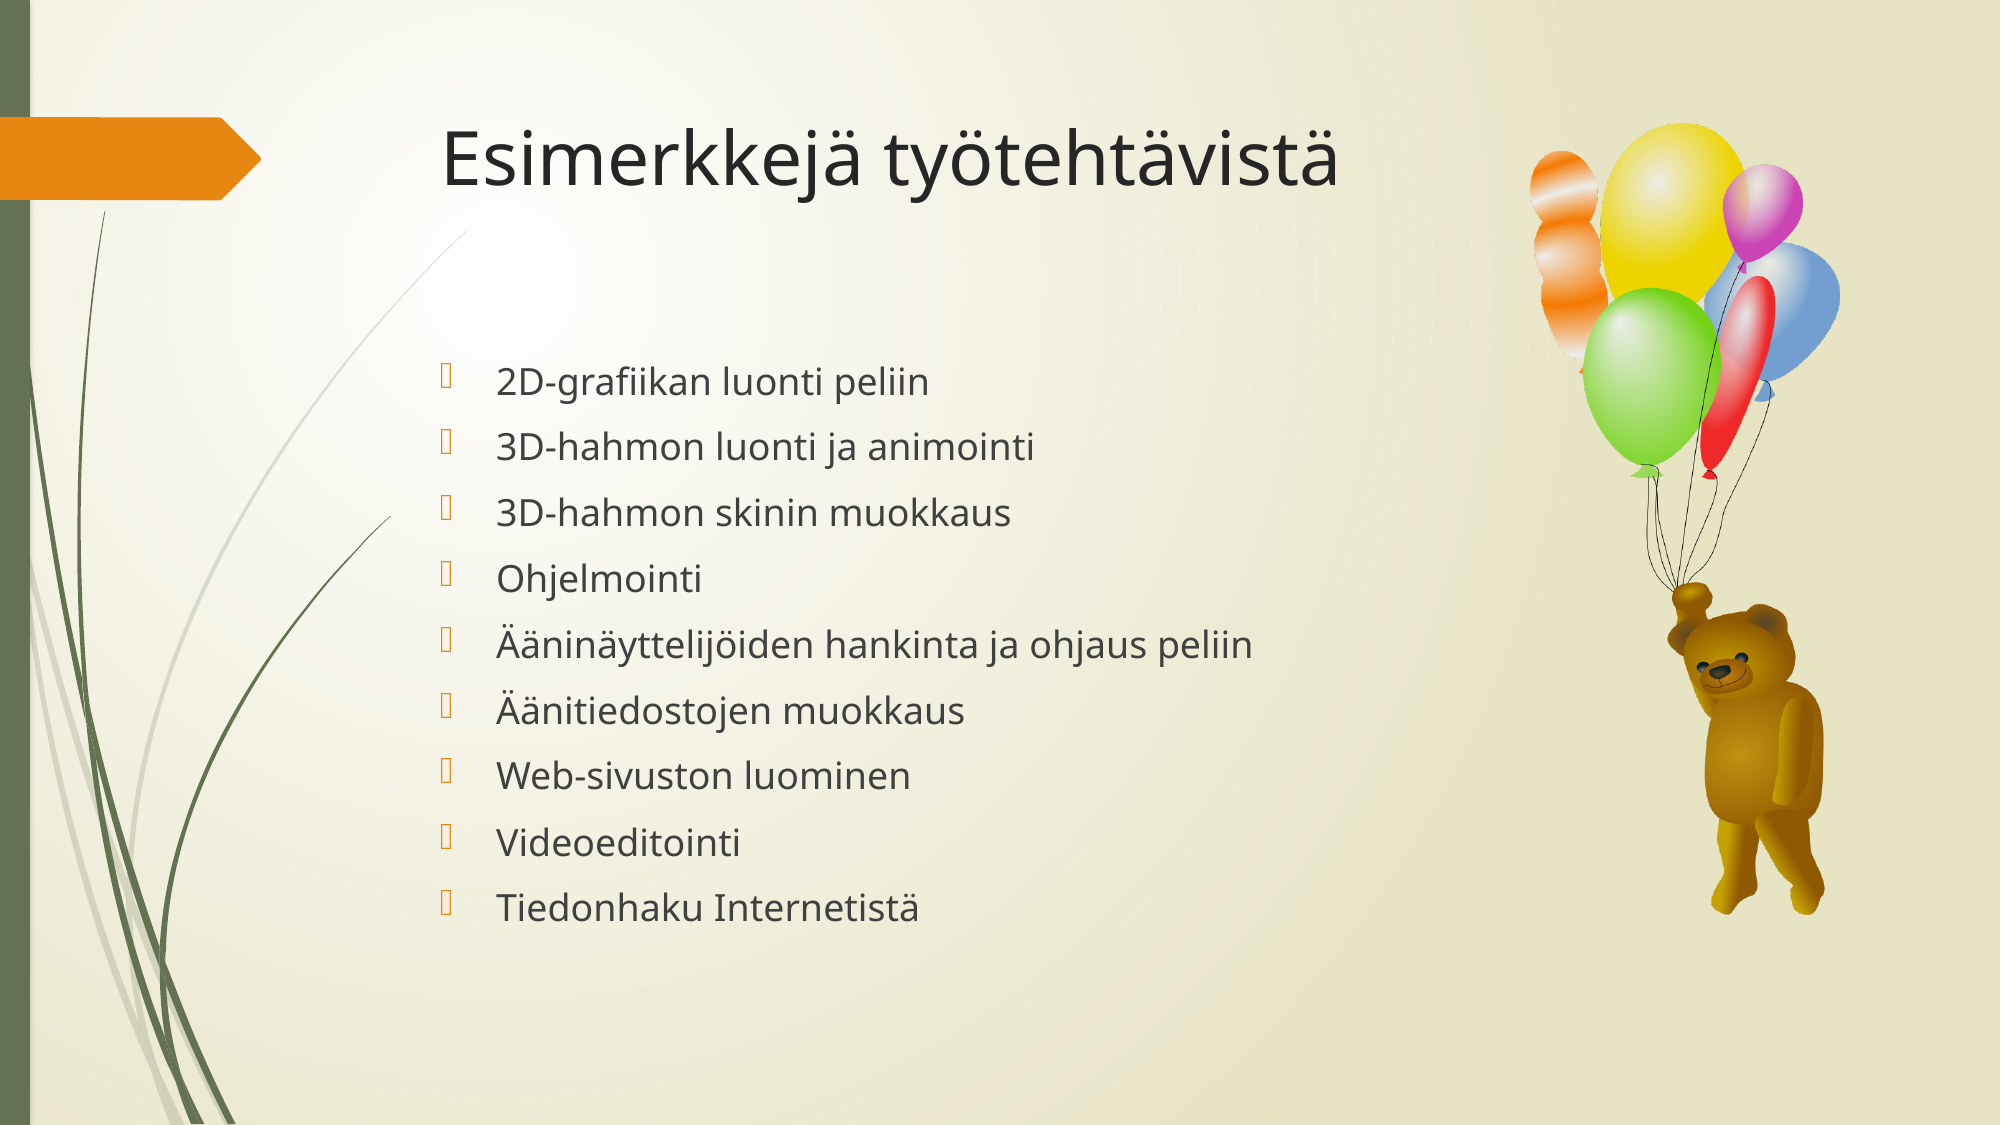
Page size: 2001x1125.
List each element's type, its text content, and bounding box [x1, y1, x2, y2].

title Esimerkkejä työtehtävistä [425, 102, 1888, 313]
list 2D-grafiikan luonti peliin 3D-hahmon luonti ja animointi 3D-hahmon skinin muokkaus Ohjelmointi Ääninäyttelijöiden hankinta ja ohjaus peliin Äänitiedostojen muokkaus Web-sivuston luominen Videoeditointi Tiedonhaku Internetistä [424, 350, 1359, 970]
picture [1530, 123, 1841, 915]
